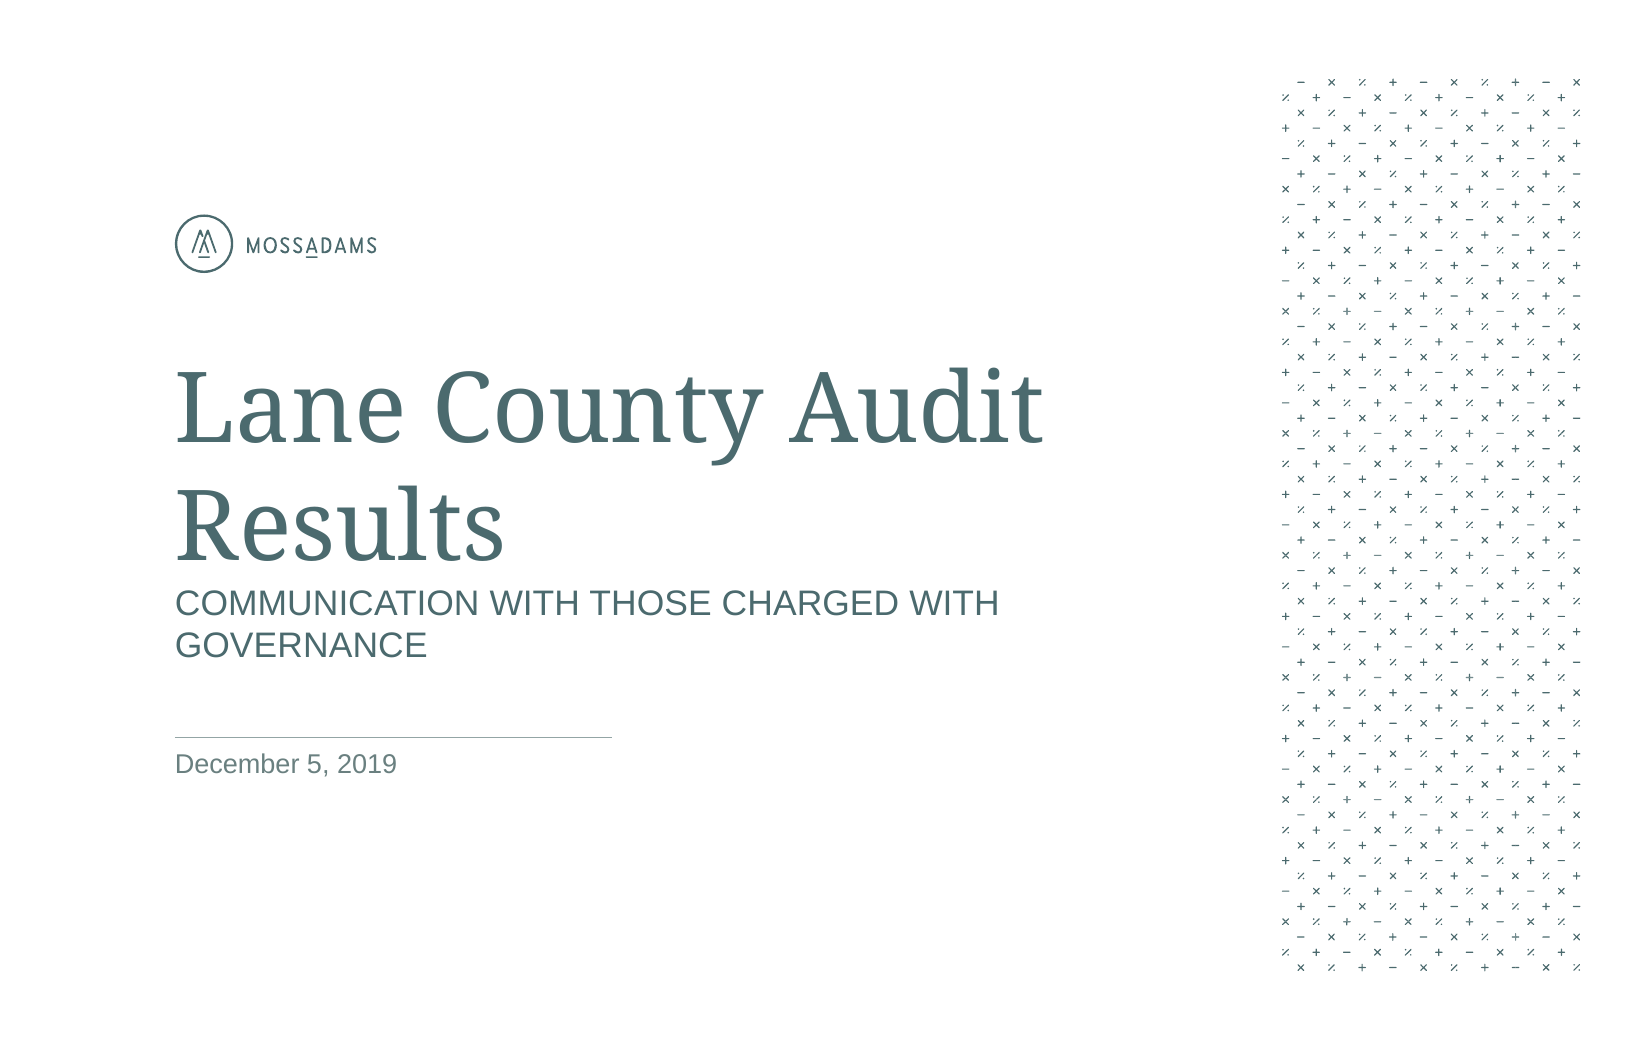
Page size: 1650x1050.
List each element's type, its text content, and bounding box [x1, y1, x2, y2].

title Lane County Audit Results COMMUNICATION WITH THOSE CHARGED WITH GOVERNANCE [174, 468, 1194, 665]
subtitle December 5, 2019 [174, 755, 613, 975]
